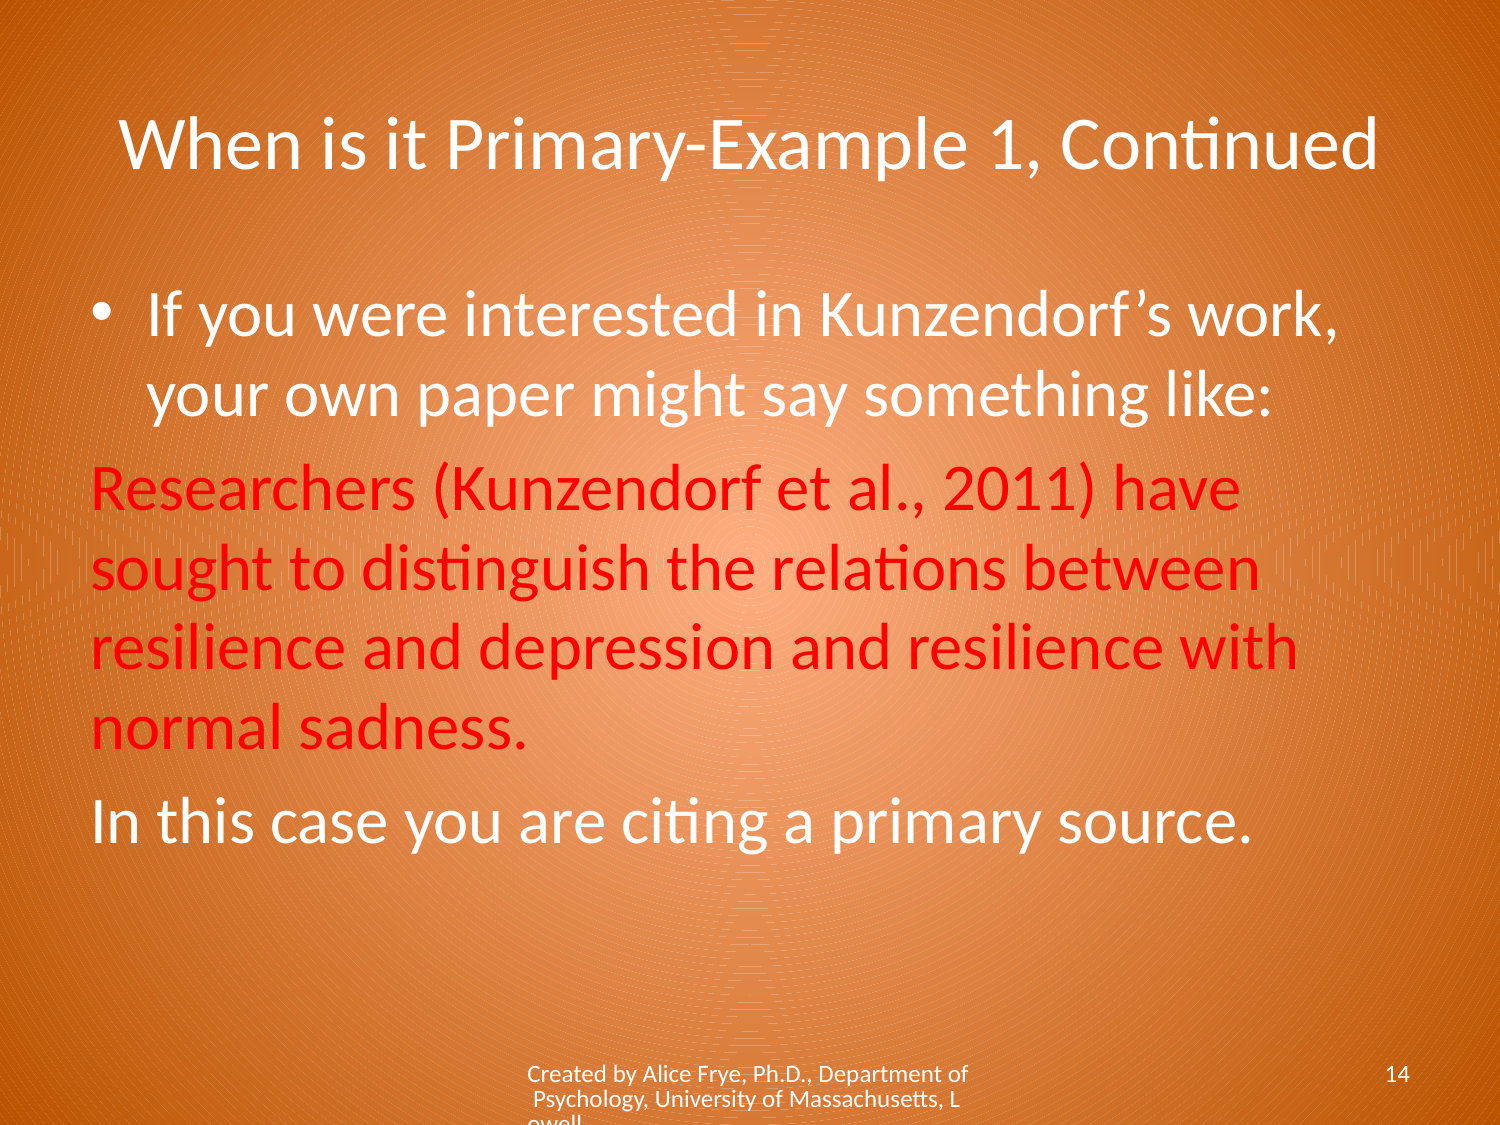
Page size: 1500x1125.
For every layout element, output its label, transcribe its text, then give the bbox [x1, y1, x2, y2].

list If you were interested in Kunzendorf’s work, your own paper might say something like: Researchers (Kunzendorf et al., 2011) have sought to distinguish the relations between resilience and depression and resilience with normal sadness. In this case you are citing a primary source. [75, 262, 1425, 1005]
slide_number 14 [1074, 1042, 1425, 1103]
title When is it Primary-Example 1, Continued [75, 45, 1425, 233]
footer Created by Alice Frye, Ph.D., Department of Psychology, University of Massachusetts, Lowell [512, 1042, 988, 1103]
